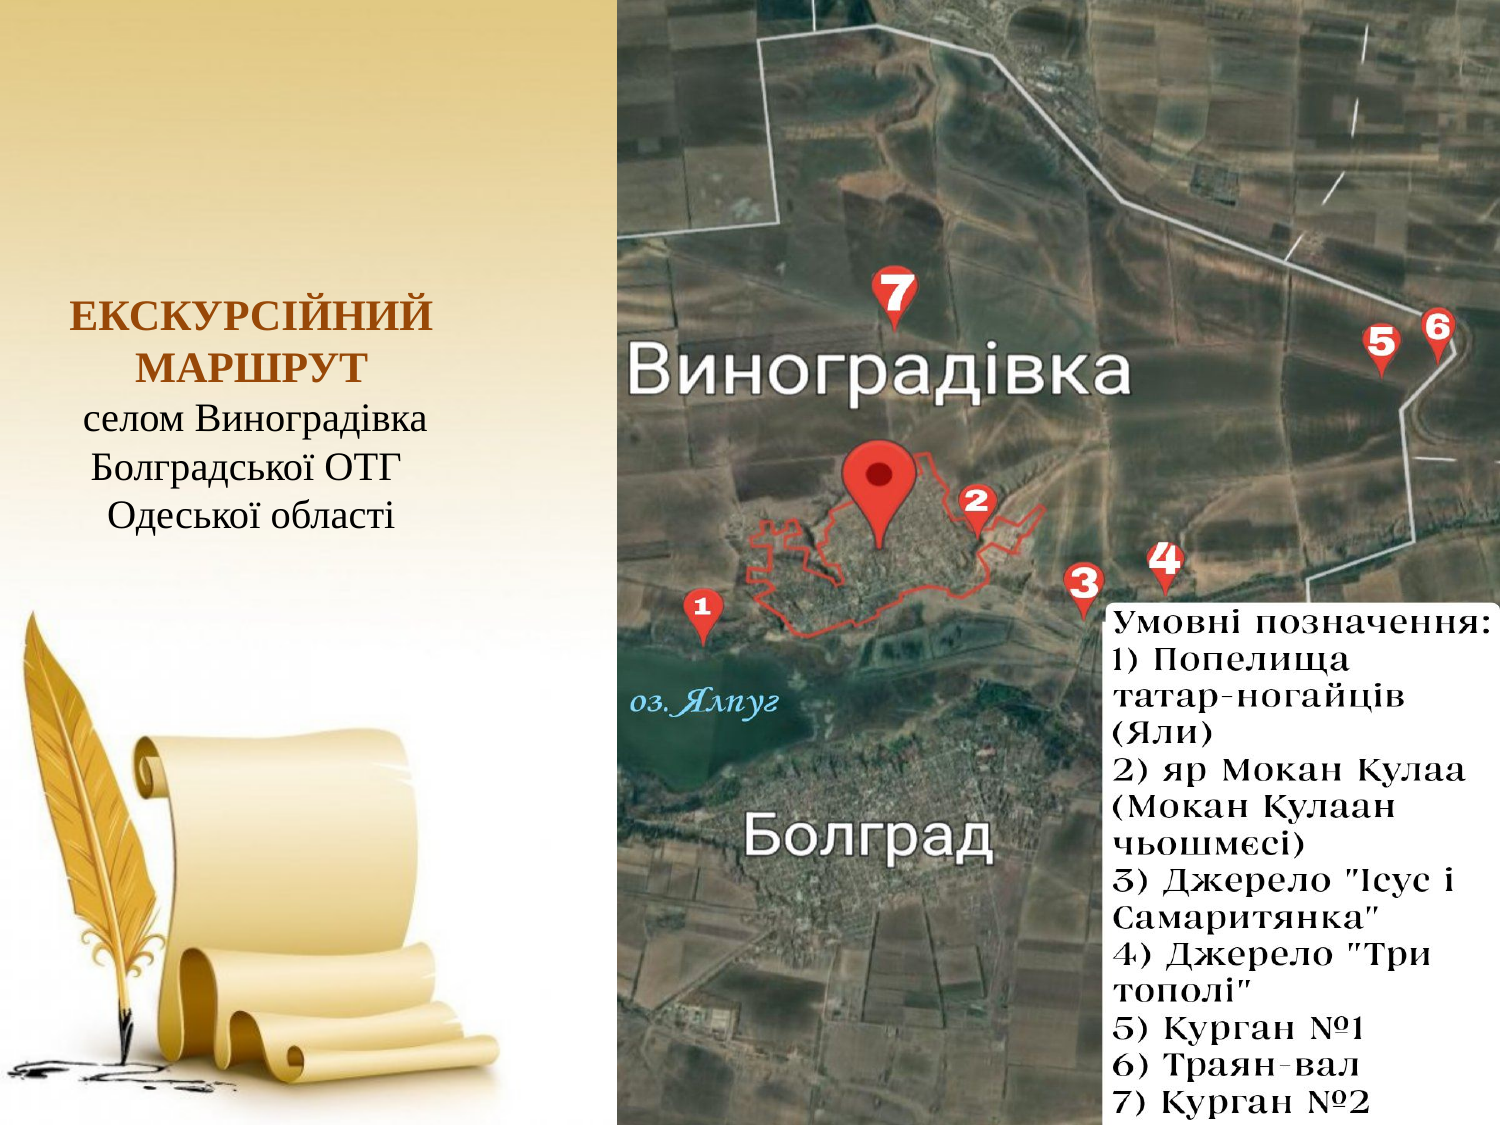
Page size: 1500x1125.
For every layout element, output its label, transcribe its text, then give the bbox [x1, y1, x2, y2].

picture [0, 0, 1500, 1125]
title ЕКСКУРСІЙНИЙ МАРШРУТ селом Виноградівка Болградської ОТГ Одеської області [0, 242, 504, 546]
